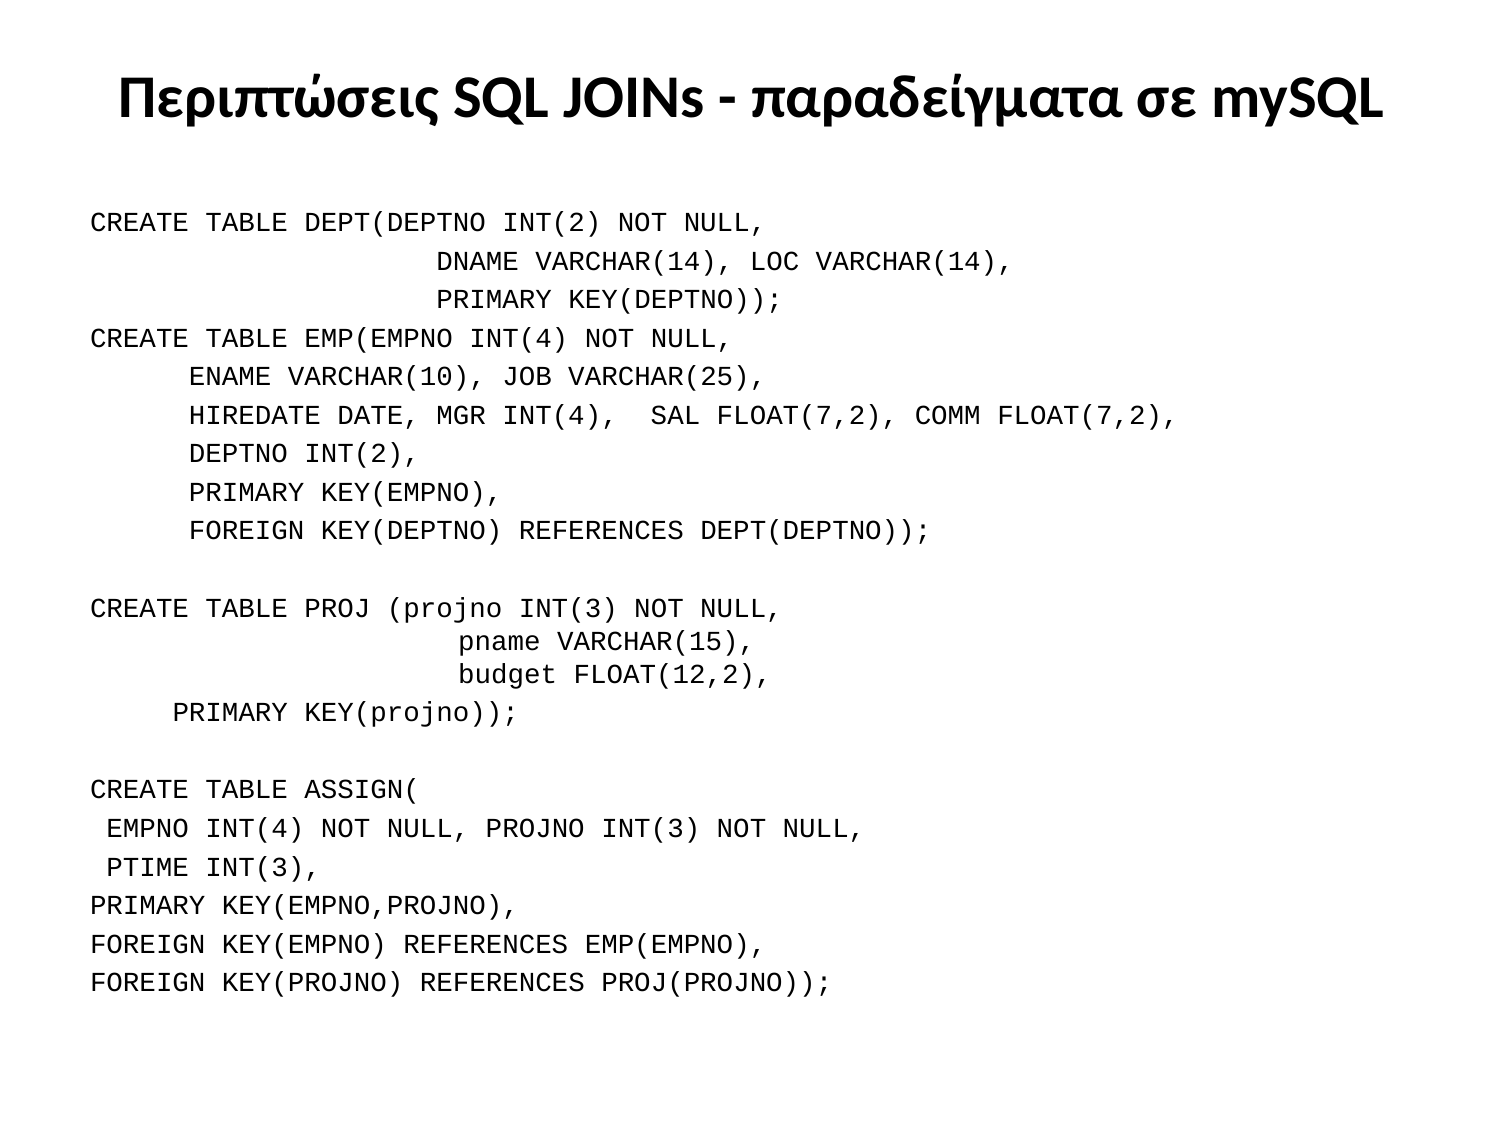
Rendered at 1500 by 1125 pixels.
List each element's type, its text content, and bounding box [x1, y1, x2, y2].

list CREATE TABLE DEPT(DEPTNO INT(2) NOT NULL, DNAME VARCHAR(14), LOC VARCHAR(14), PRIMARY KEY(DEPTNO)); CREATE TABLE EMP(EMPNO INT(4) NOT NULL, ENAME VARCHAR(10), JOB VARCHAR(25), HIREDATE DATE, MGR INT(4), SAL FLOAT(7,2), COMM FLOAT(7,2), DEPTNO INT(2), PRIMARY KEY(EMPNO), FOREIGN KEY(DEPTNO) REFERENCES DEPT(DEPTNO)); CREATE TABLE PROJ (projno INT(3) NOT NULL, pname VARCHAR(15), budget FLOAT(12,2), PRIMARY KEY(projno)); CREATE TABLE ASSIGN( EMPNO INT(4) NOT NULL, PROJNO INT(3) NOT NULL, PTIME INT(3), PRIMARY KEY(EMPNO,PROJNO), FOREIGN KEY(EMPNO) REFERENCES EMP(EMPNO), FOREIGN KEY(PROJNO) REFERENCES PROJ(PROJNO)); [75, 196, 1425, 1024]
title Περιπτώσεις SQL JOINs - παραδείγματα σε mySQL [76, 19, 1427, 169]
